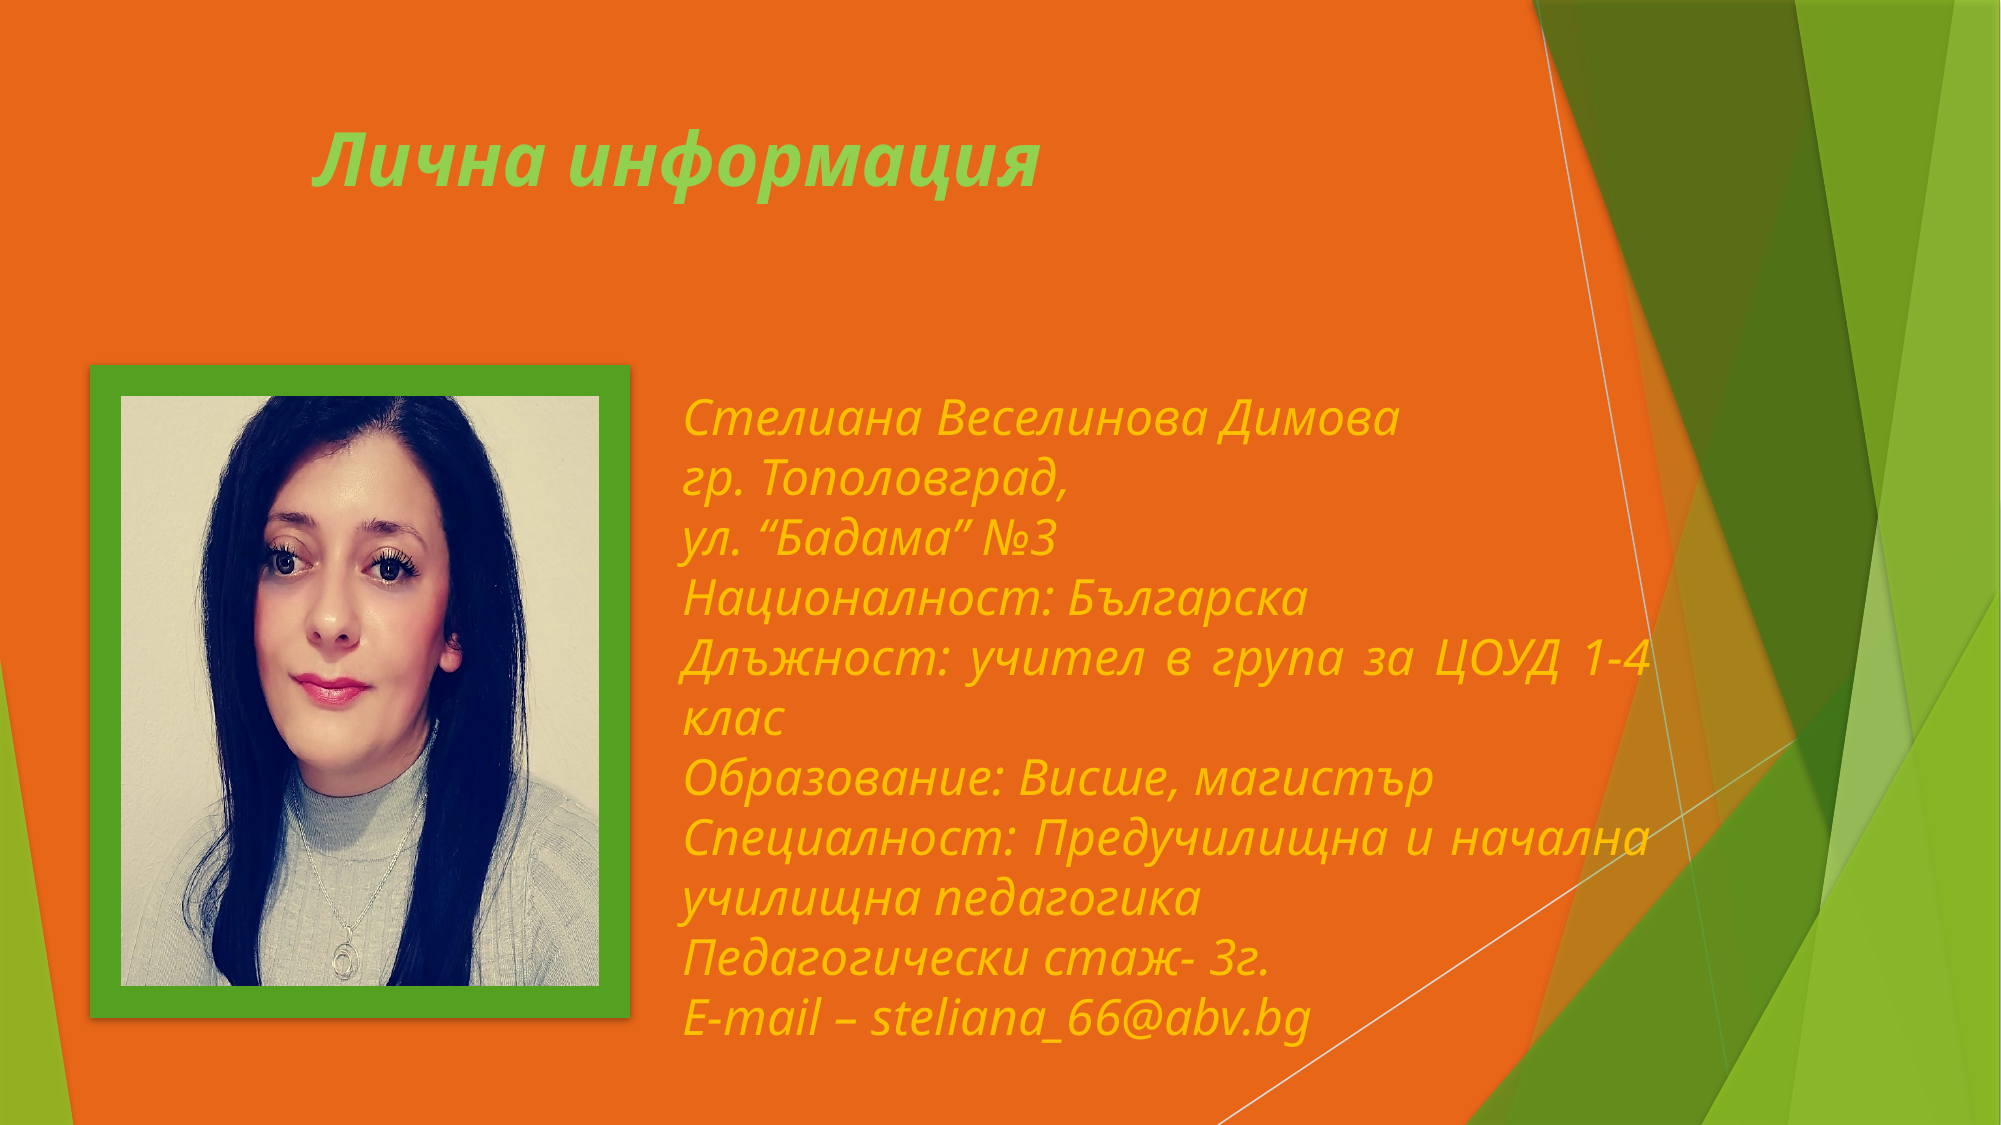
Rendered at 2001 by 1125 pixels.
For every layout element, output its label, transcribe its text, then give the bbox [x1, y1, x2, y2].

text_box Стелиана Веселинова Димова гр. Тополовград, ул. “Бадама” №3 Националност: Българска Длъжност: учител в група за ЦОУД 1-4 клас Образование: Висше, магистър Специалност: Предучилищна и начална училищна педагогика Педагогически стаж- 3г. E-mail – steliana_66@abv.bg [667, 378, 1667, 1054]
picture [120, 395, 600, 987]
title Лична информация [201, 104, 1195, 397]
